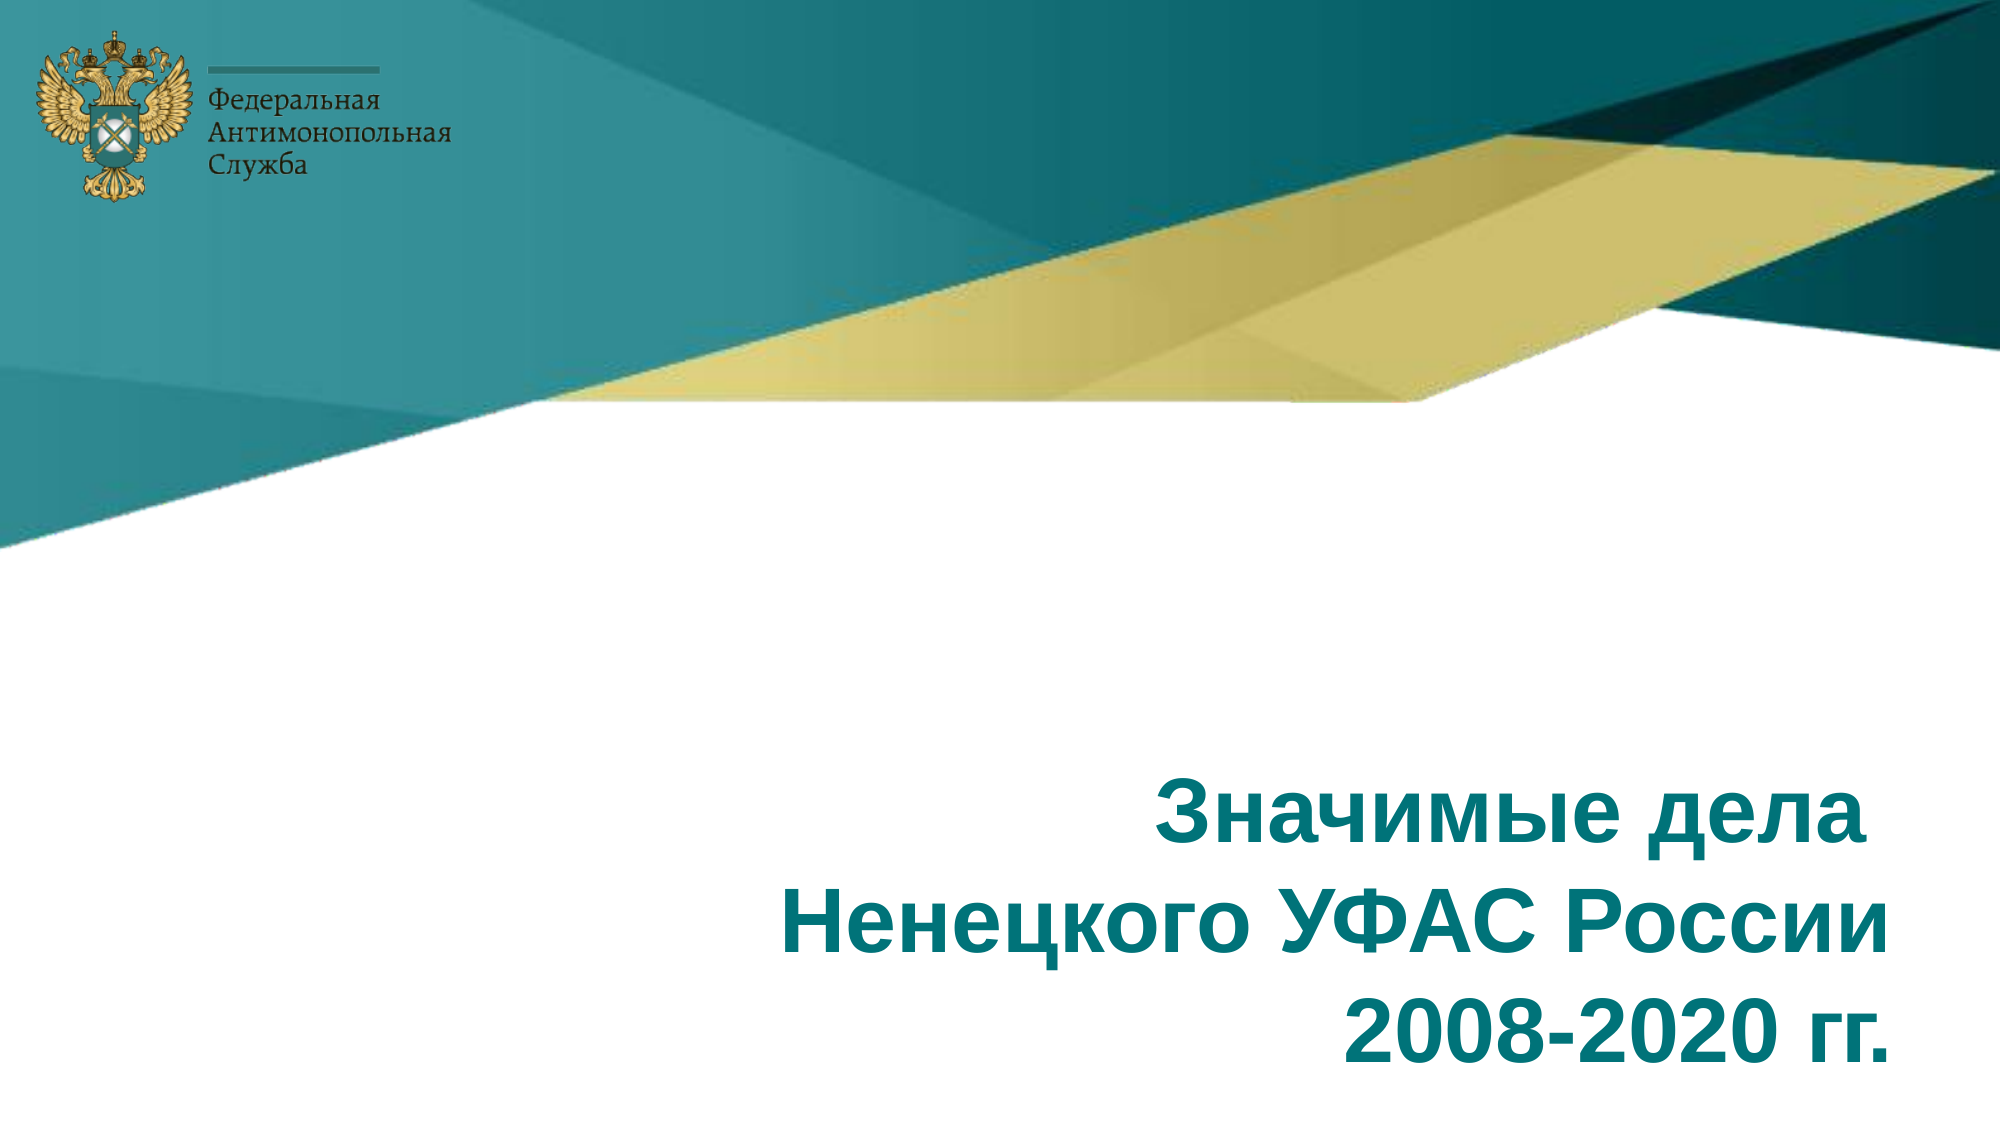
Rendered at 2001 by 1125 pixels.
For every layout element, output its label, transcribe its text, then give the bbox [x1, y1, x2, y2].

title Значимые дела Ненецкого УФАС России 2008-2020 гг. [392, 749, 1895, 1082]
picture [0, 0, 2000, 552]
